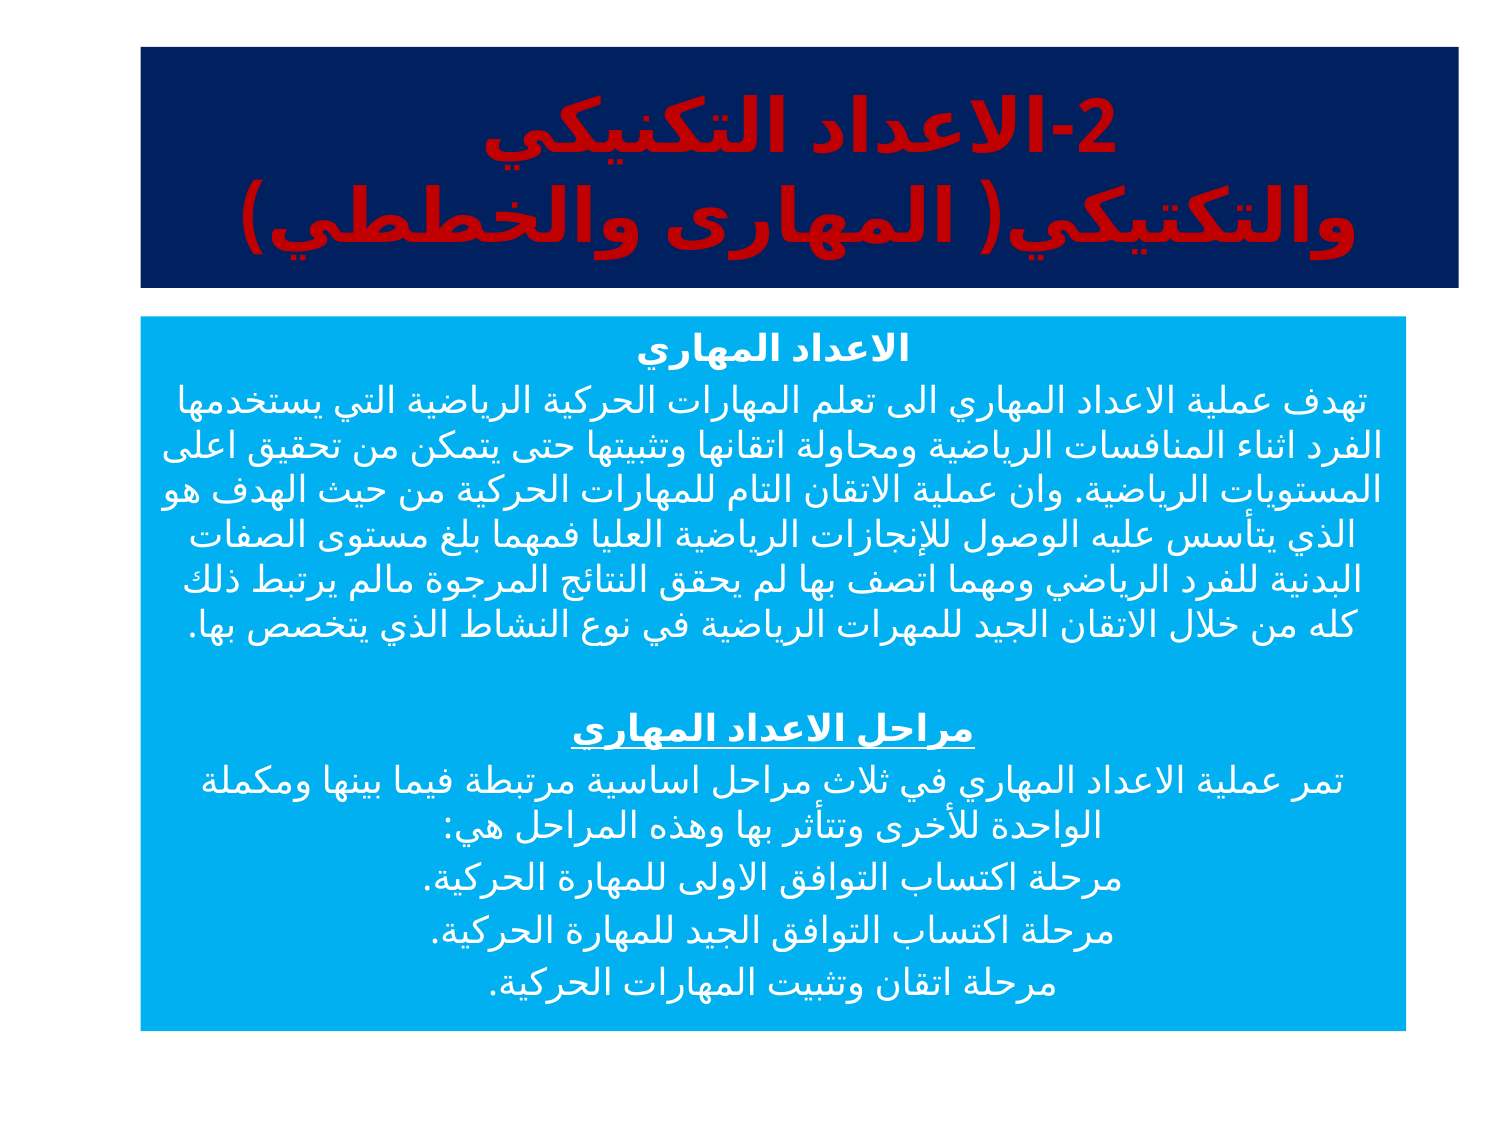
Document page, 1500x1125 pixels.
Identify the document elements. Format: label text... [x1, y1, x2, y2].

subtitle الاعداد المهاري تهدف عملية الاعداد المهاري الى تعلم المهارات الحركية الرياضية التي يستخدمها الفرد اثناء المنافسات الرياضية ومحاولة اتقانها وتثبيتها حتى يتمكن من تحقيق اعلى المستويات الرياضية. وان عملية الاتقان التام للمهارات الحركية من حيث الهدف هو الذي يتأسس عليه الوصول للإنجازات الرياضية العليا فمهما بلغ مستوى الصفات البدنية للفرد الرياضي ومهما اتصف بها لم يحقق النتائج المرجوة مالم يرتبط ذلك كله من خلال الاتقان الجيد للمهرات الرياضية في نوع النشاط الذي يتخصص بها. مراحل الاعداد المهاري تمر عملية الاعداد المهاري في ثلاث مراحل اساسية مرتبطة فيما بينها ومكملة الواحدة للأخرى وتتأثر بها وهذه المراحل هي: مرحلة اكتساب التوافق الاولى للمهارة الحركية. مرحلة اكتساب التوافق الجيد للمهارة الحركية. مرحلة اتقان وتثبيت المهارات الحركية. [140, 316, 1407, 1032]
title 2-الاعداد التكنيكي والتكتيكي( المهارى والخططي) [140, 46, 1459, 288]
